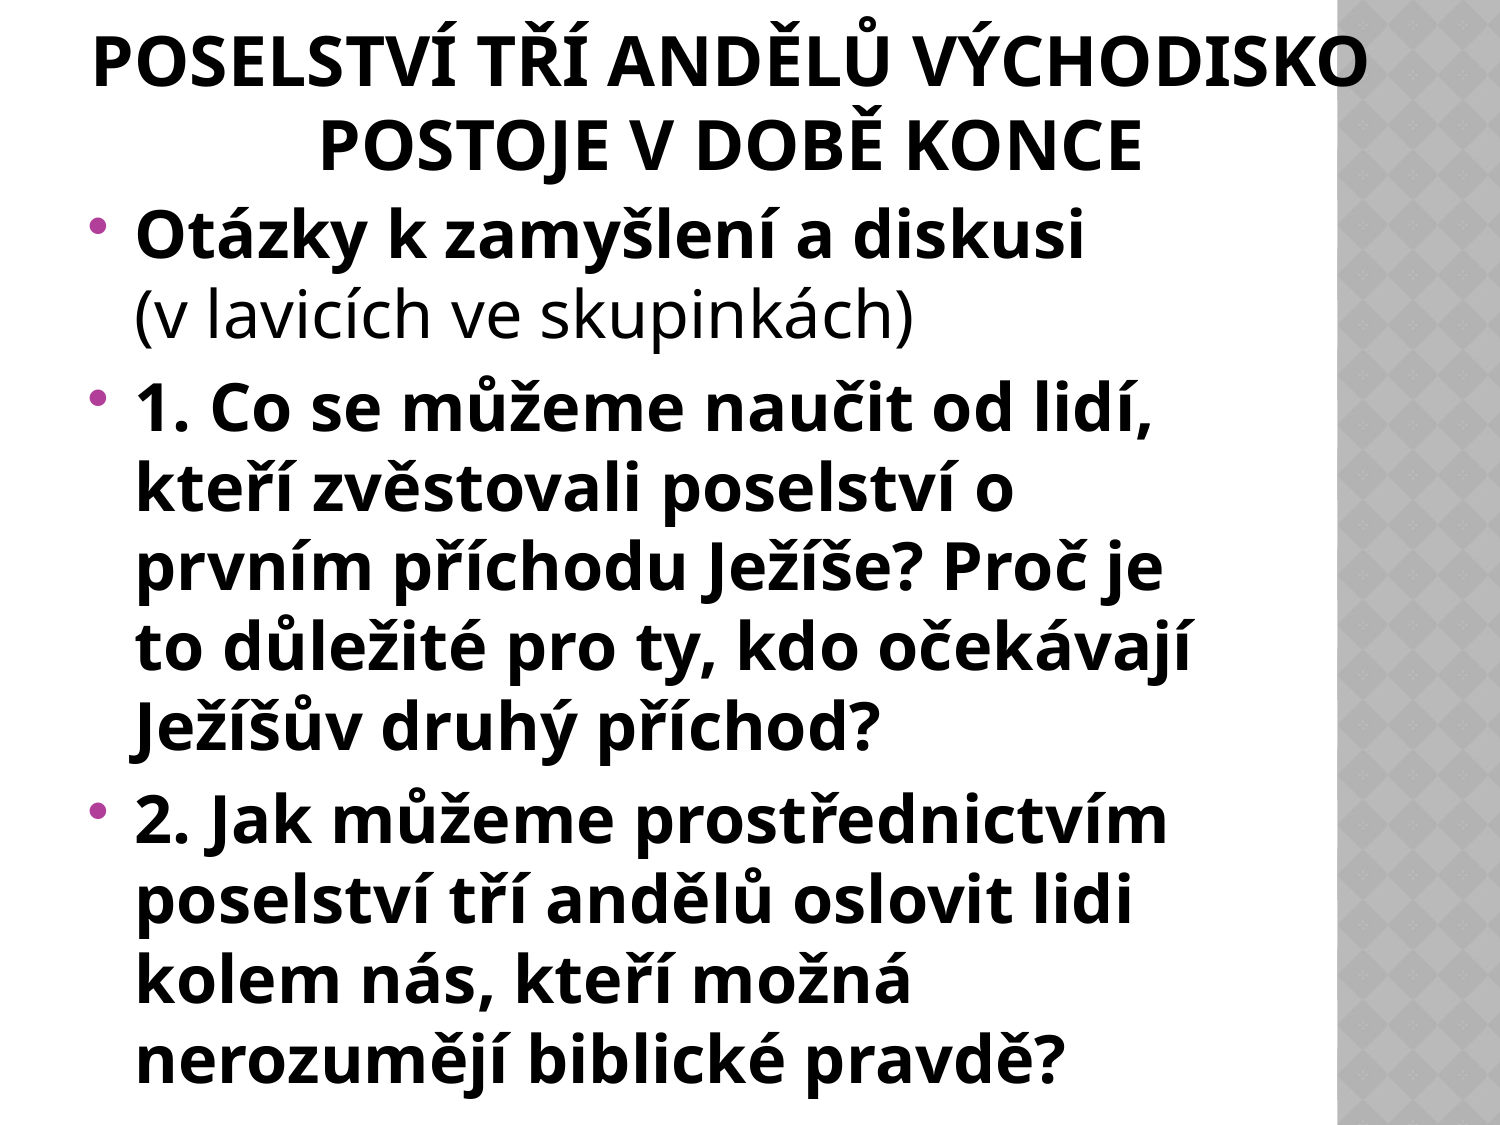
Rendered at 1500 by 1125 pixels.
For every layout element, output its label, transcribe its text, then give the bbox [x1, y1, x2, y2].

title poselstVí tří andělů Východisko postoje V doBě konce [75, 0, 1388, 185]
list Otázky k zamyšlení a diskusi (v lavicích ve skupinkách) 1. Co se můžeme naučit od lidí, kteří zvěstovali poselství o prvním příchodu Ježíše? Proč je to důležité pro ty, kdo očekávají Ježíšův druhý příchod? 2. Jak můžeme prostřednictvím poselství tří andělů oslovit lidi kolem nás, kteří možná nerozumějí biblické pravdě? [75, 184, 1263, 1059]
